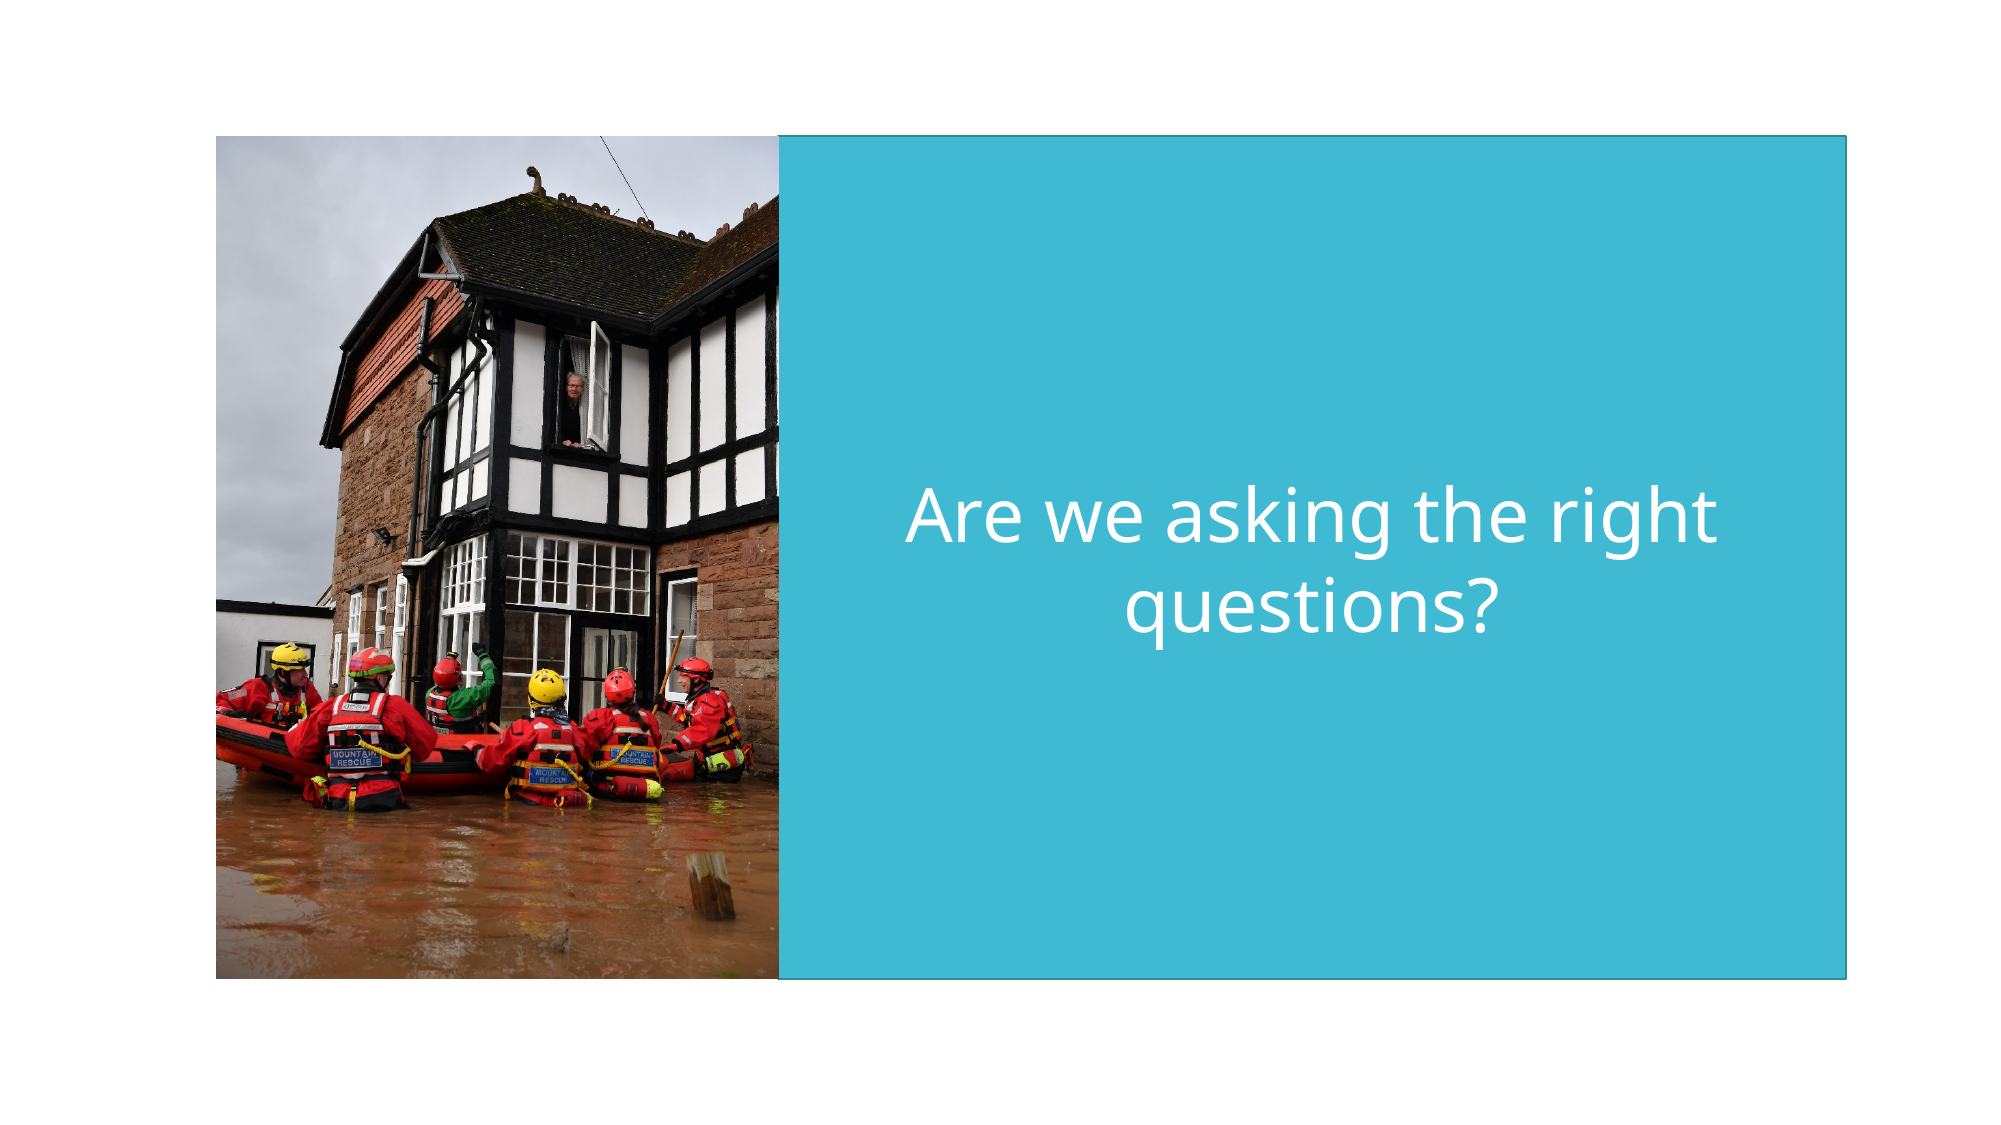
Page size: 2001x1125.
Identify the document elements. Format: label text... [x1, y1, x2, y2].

text_box Are we asking the right questions? [779, 135, 1847, 980]
picture [215, 135, 779, 980]
